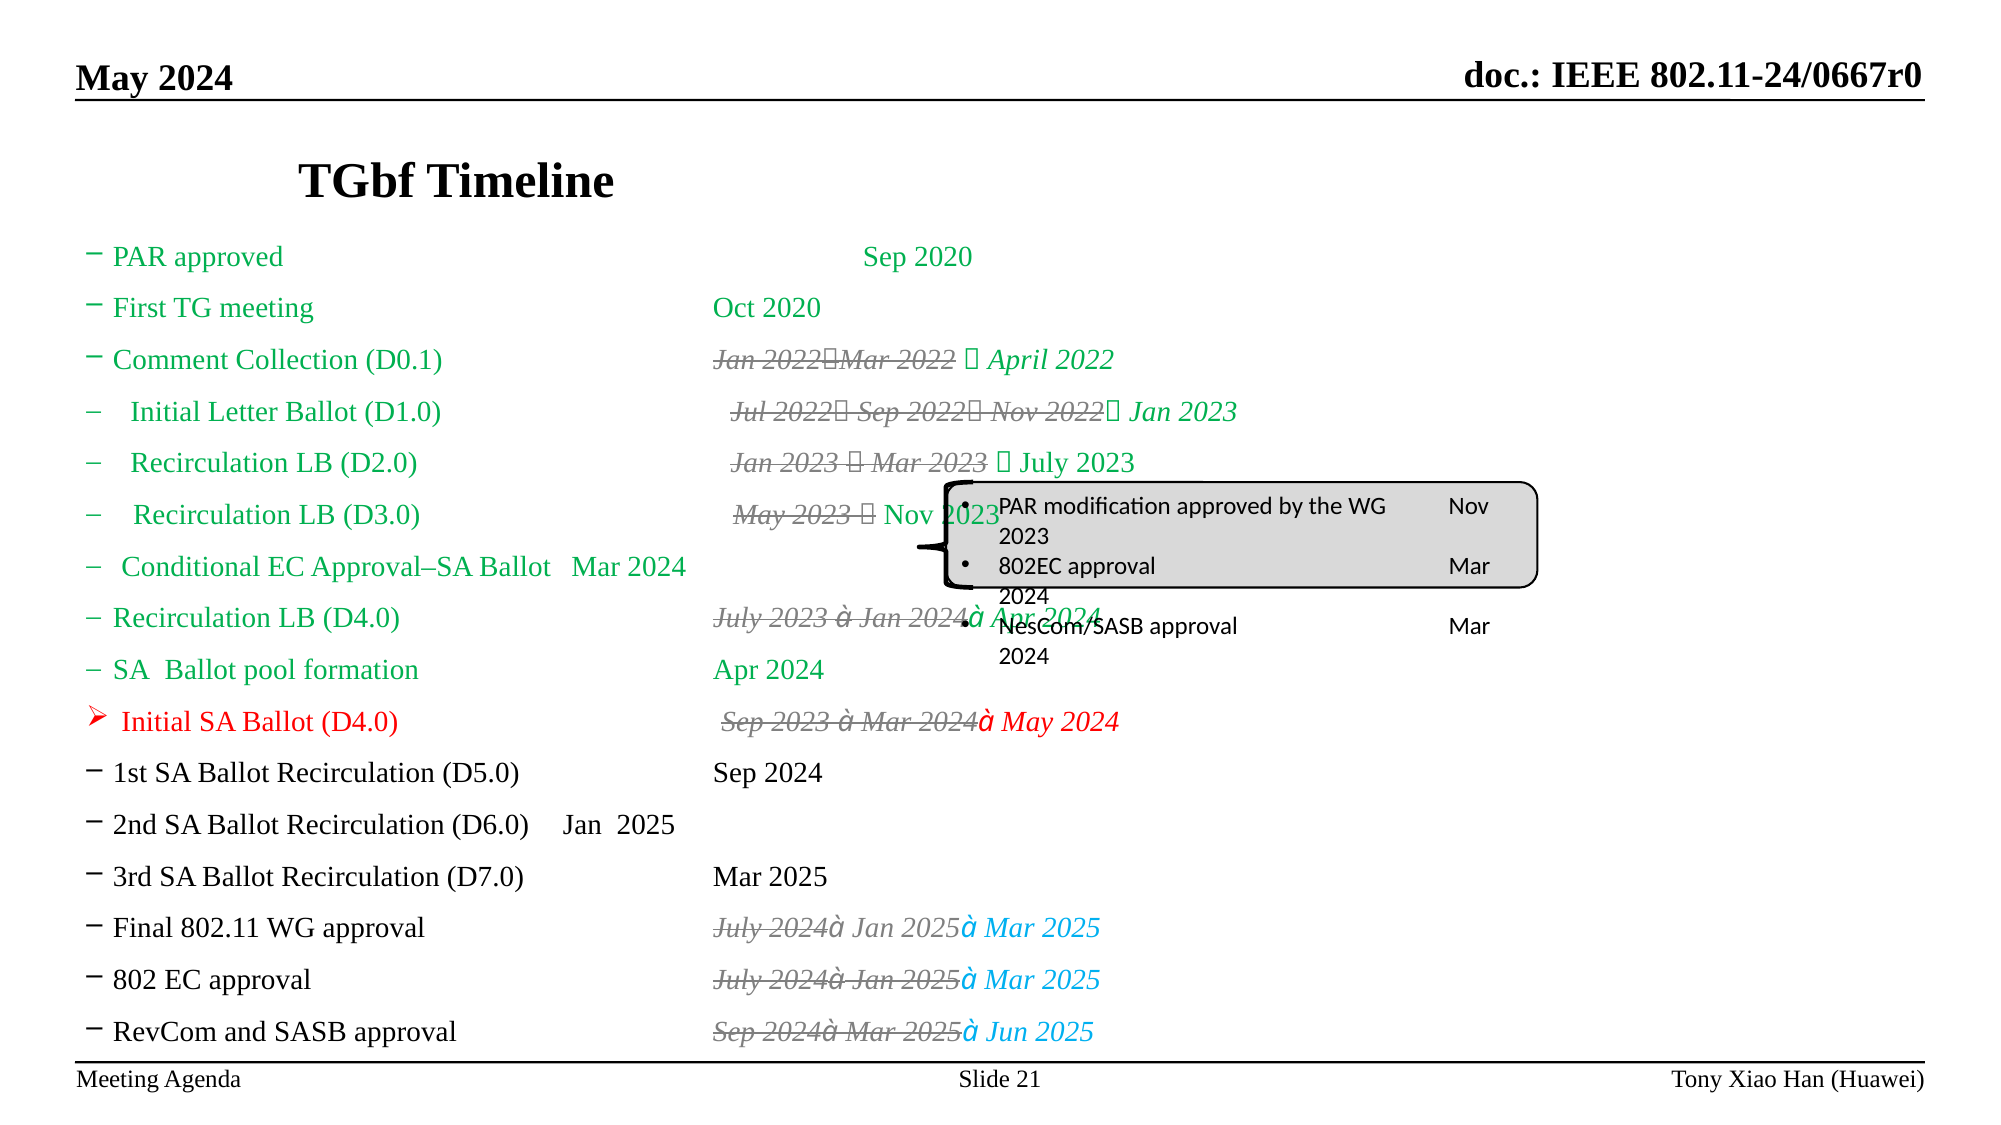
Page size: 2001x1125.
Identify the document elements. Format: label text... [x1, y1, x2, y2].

text_box [919, 482, 974, 588]
text_box PAR approved Sep 2020 First TG meeting Oct 2020 Comment Collection (D0.1) Jan 2022Mar 2022  April 2022 Initial Letter Ballot (D1.0) Jul 2022 Sep 2022 Nov 2022 Jan 2023 Recirculation LB (D2.0) Jan 2023  Mar 2023  July 2023 Recirculation LB (D3.0) May 2023  Nov 2023 Conditional EC Approval–SA Ballot Mar 2024 Recirculation LB (D4.0) July 2023 à Jan 2024à Apr 2024 SA Ballot pool formation Apr 2024 Initial SA Ballot (D4.0) Sep 2023 à Mar 2024à May 2024 1st SA Ballot Recirculation (D5.0) Sep 2024 2nd SA Ballot Recirculation (D6.0) Jan 2025 3rd SA Ballot Recirculation (D7.0) Mar 2025 Final 802.11 WG approval July 2024à Jan 2025à Mar 2025 802 EC approval July 2024à Jan 2025à Mar 2025 RevCom and SASB approval Sep 2024à Mar 2025à Jun 2025 [75, 231, 1250, 1038]
title TGbf Timeline [75, 139, 838, 215]
text_box [1525, 482, 1538, 587]
text_box PAR modification approved by the WG Nov 2023 802EC approval Mar 2024 NesCom/SASB approval Mar 2024 [974, 482, 1525, 588]
